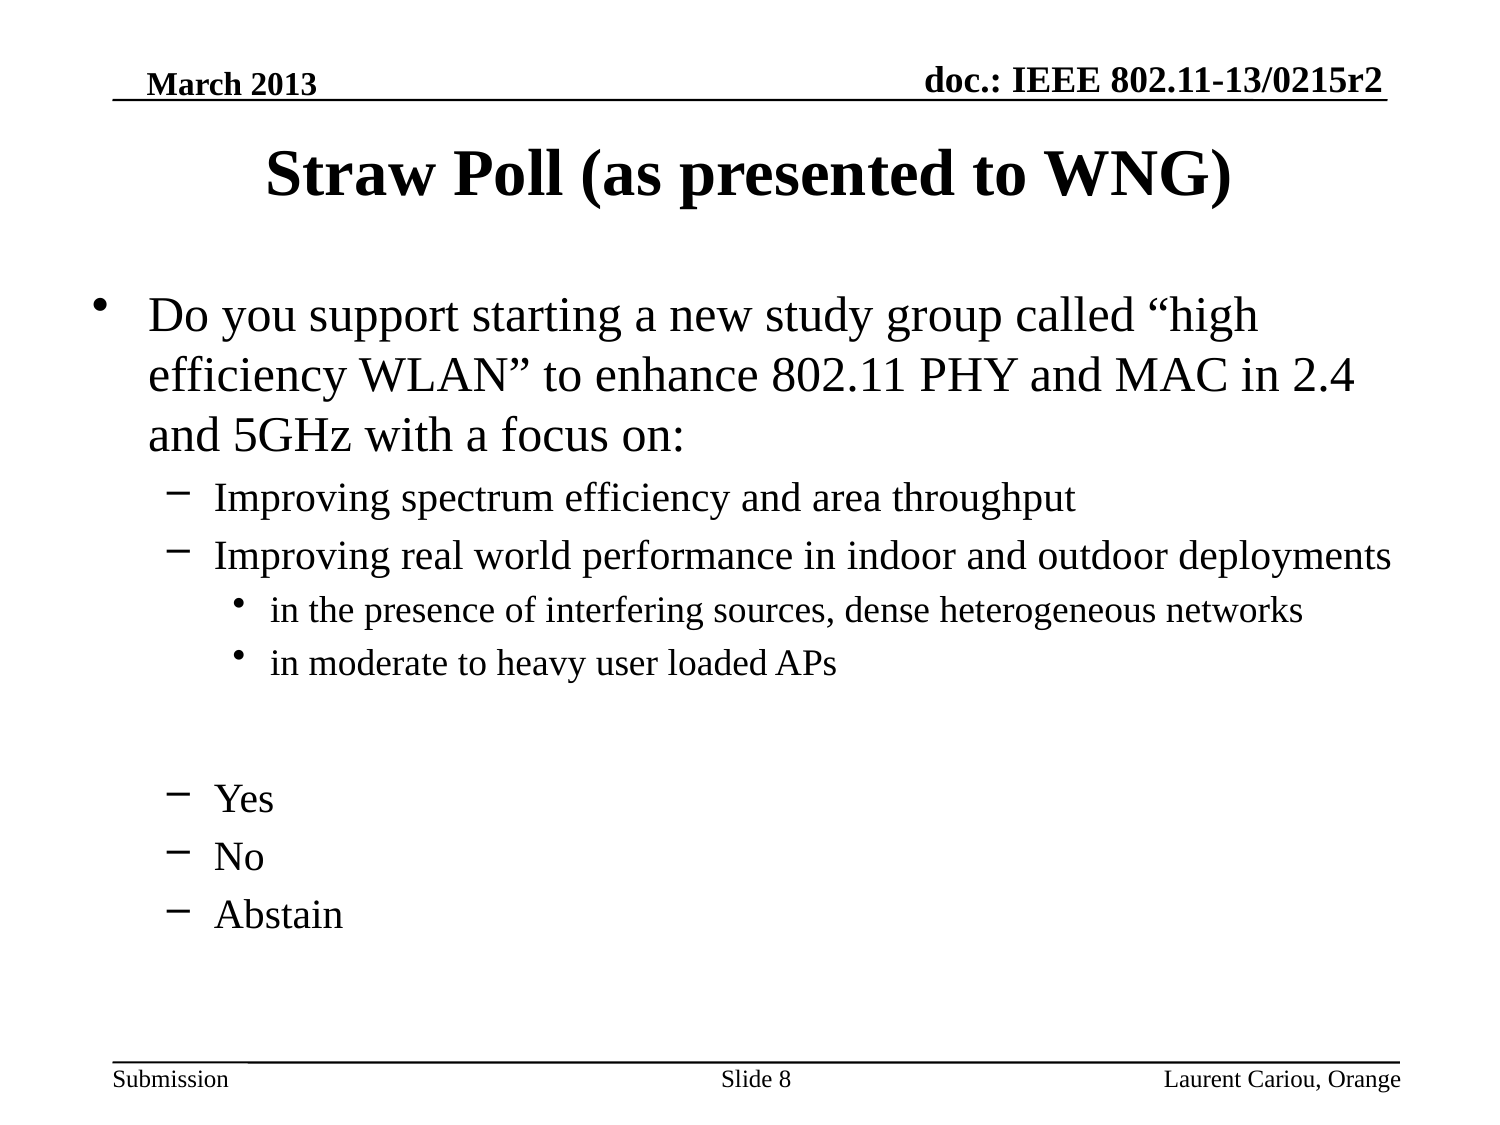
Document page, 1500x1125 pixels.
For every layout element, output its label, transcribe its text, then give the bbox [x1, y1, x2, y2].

list Do you support starting a new study group called “high efficiency WLAN” to enhance 802.11 PHY and MAC in 2.4 and 5GHz with a focus on: Improving spectrum efficiency and area throughput Improving real world performance in indoor and outdoor deployments in the presence of interfering sources, dense heterogeneous networks in moderate to heavy user loaded APs Yes No Abstain [76, 273, 1415, 1010]
slide_number Slide 8 [712, 1061, 800, 1093]
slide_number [114, 54, 351, 111]
title Straw Poll (as presented to WNG) [112, 81, 1388, 257]
footer Laurent Cariou, Orange [1160, 1061, 1402, 1093]
